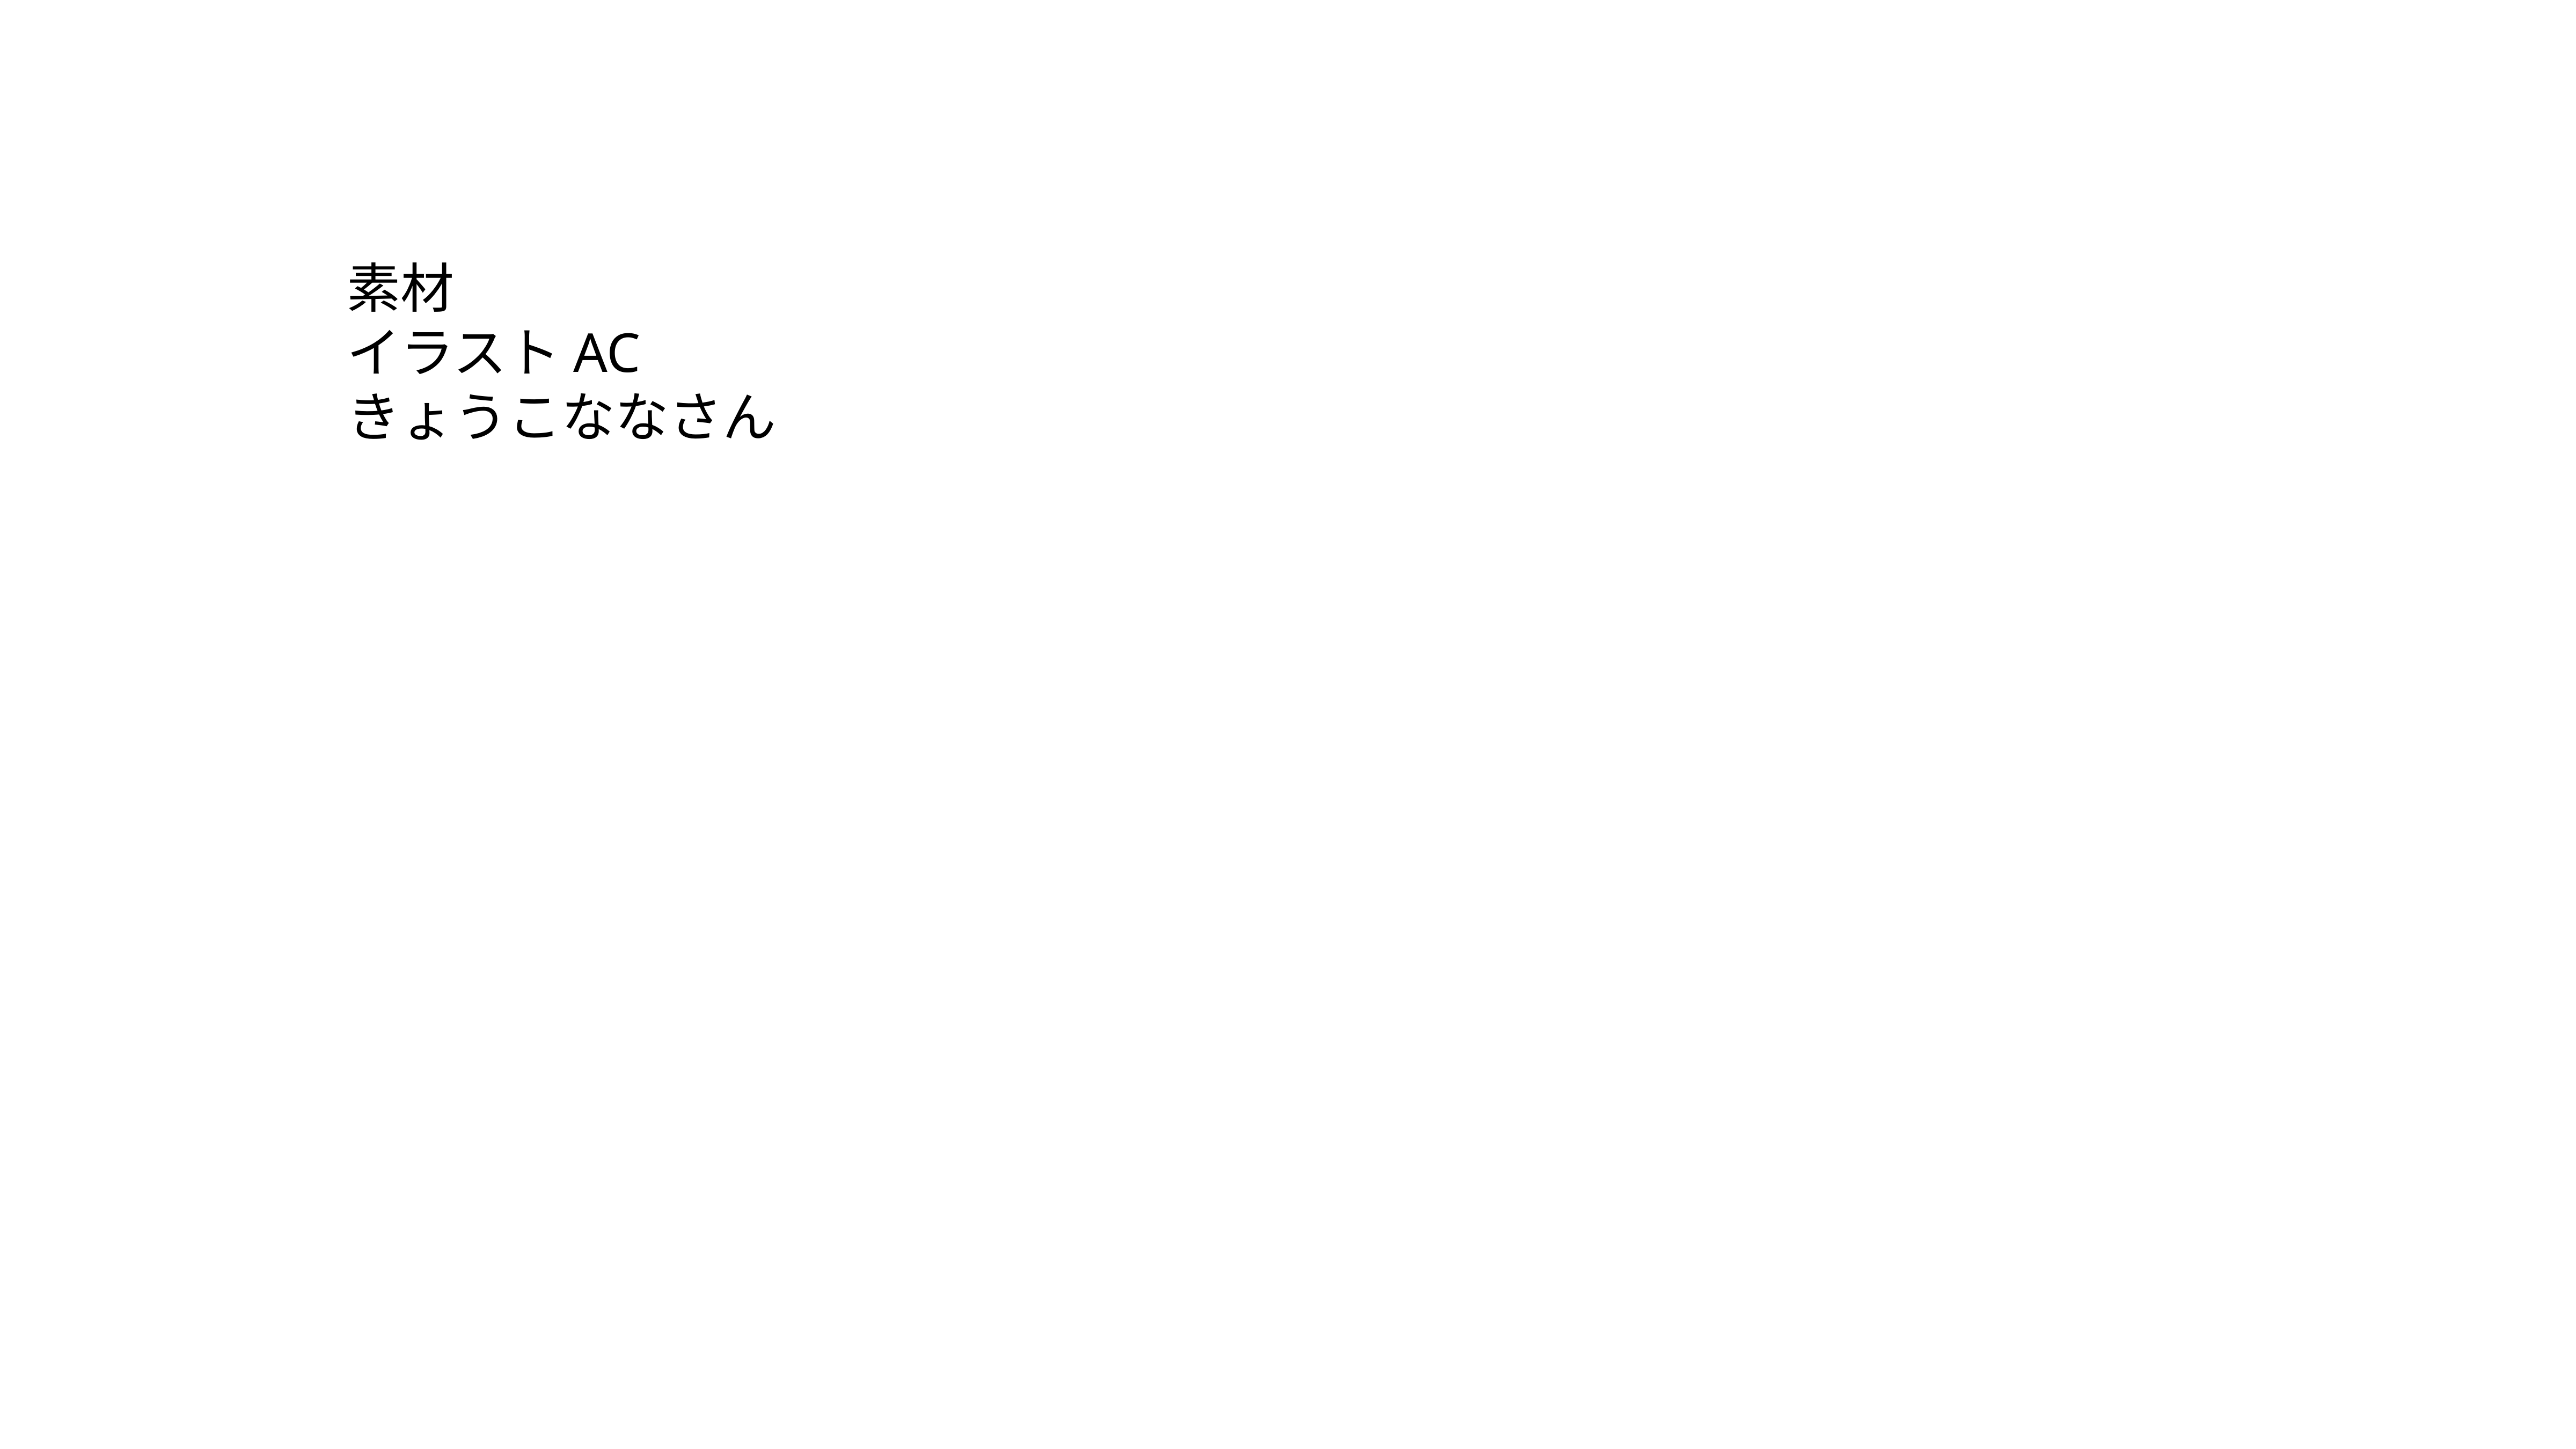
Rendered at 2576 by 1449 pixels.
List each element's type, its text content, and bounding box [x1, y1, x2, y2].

text_box 素材 イラストAC きょうこななさん [339, 250, 784, 452]
